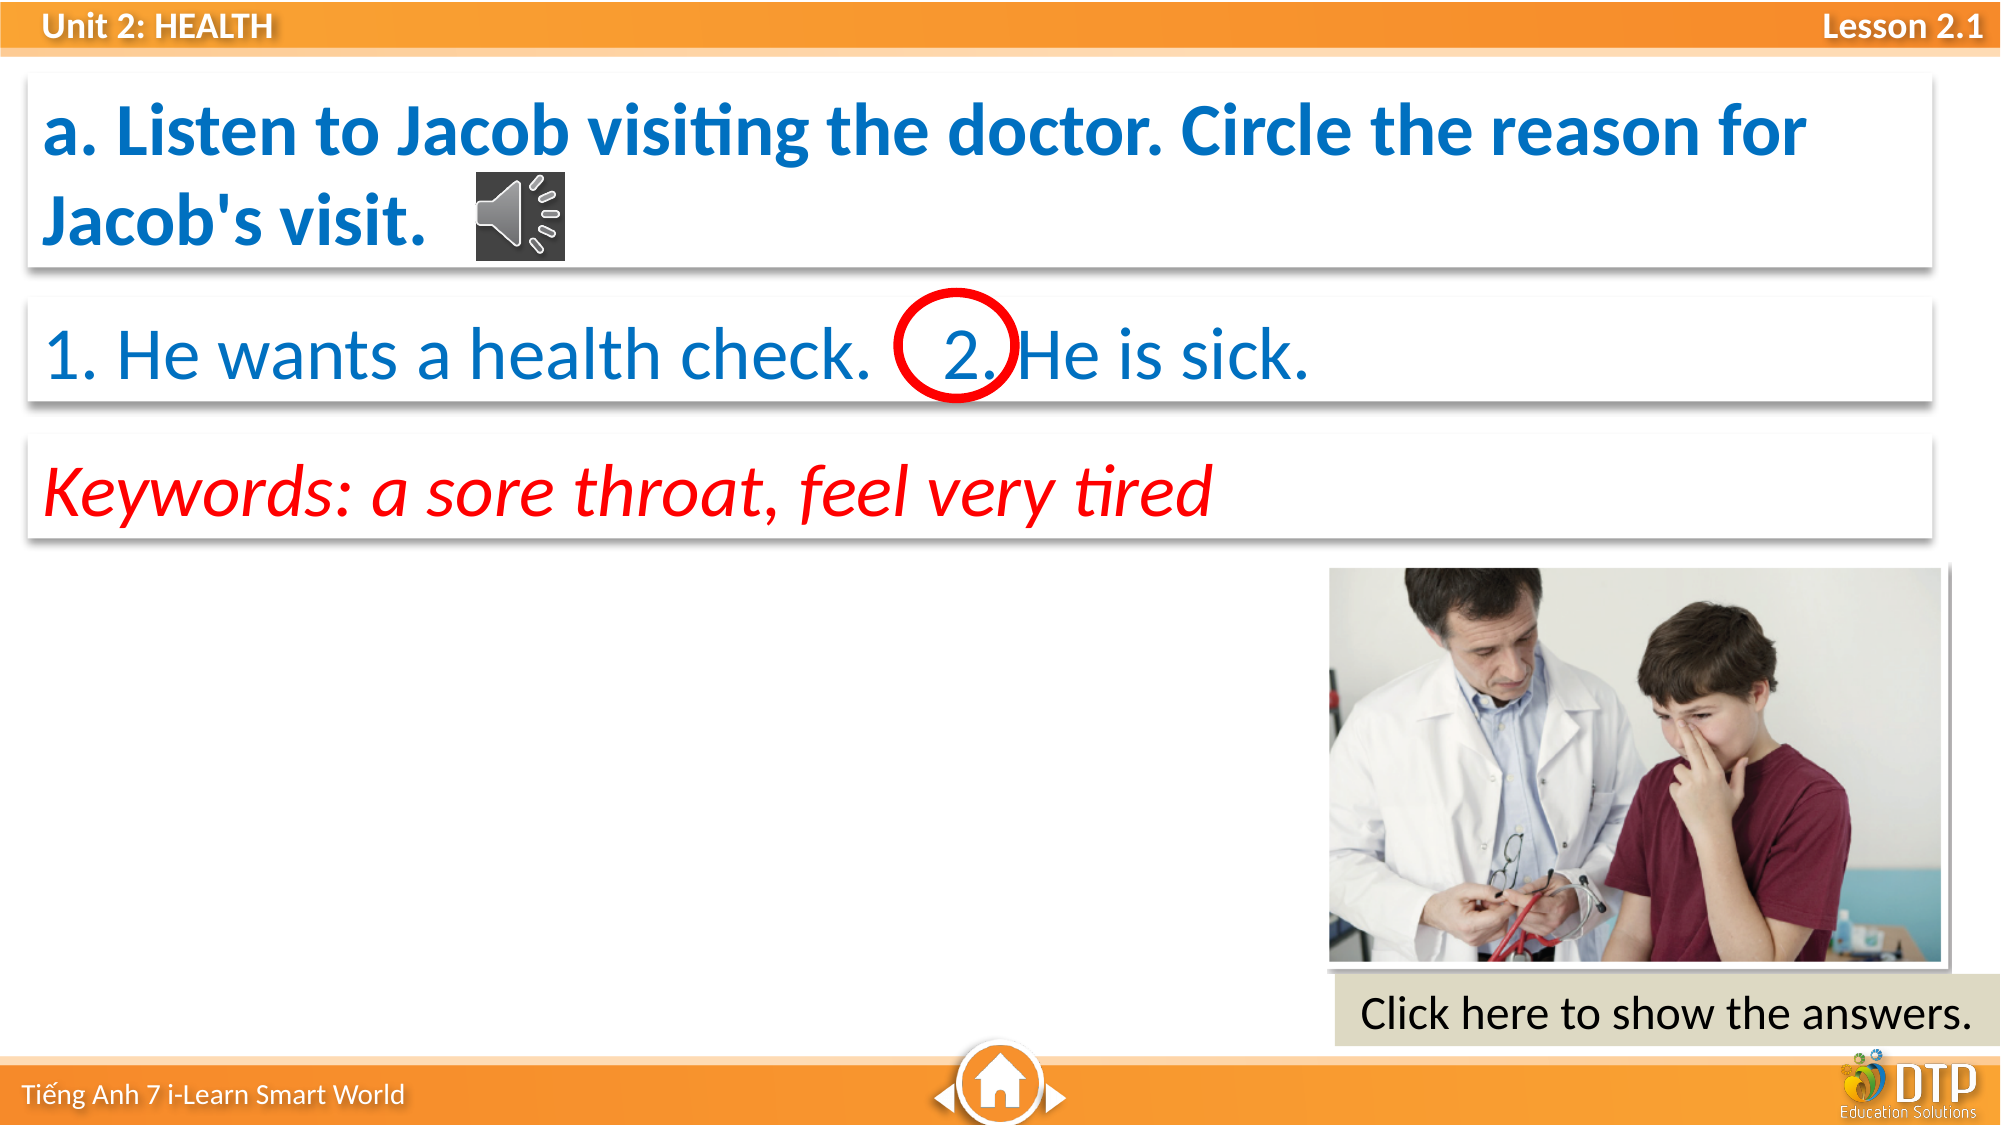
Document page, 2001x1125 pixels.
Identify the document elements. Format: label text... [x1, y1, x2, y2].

text_box [895, 290, 1018, 401]
text_box 1. He wants a health check. 2. He is sick. [27, 296, 1933, 402]
text_box a. Listen to Jacob visiting the doctor. Circle the reason for Jacob's visit. [27, 72, 1933, 268]
text_box Click here to show the answers. [1334, 973, 2000, 1047]
picture [0, 2, 2001, 1125]
text_box Keywords: a sore throat, feel very tired [27, 433, 1933, 539]
